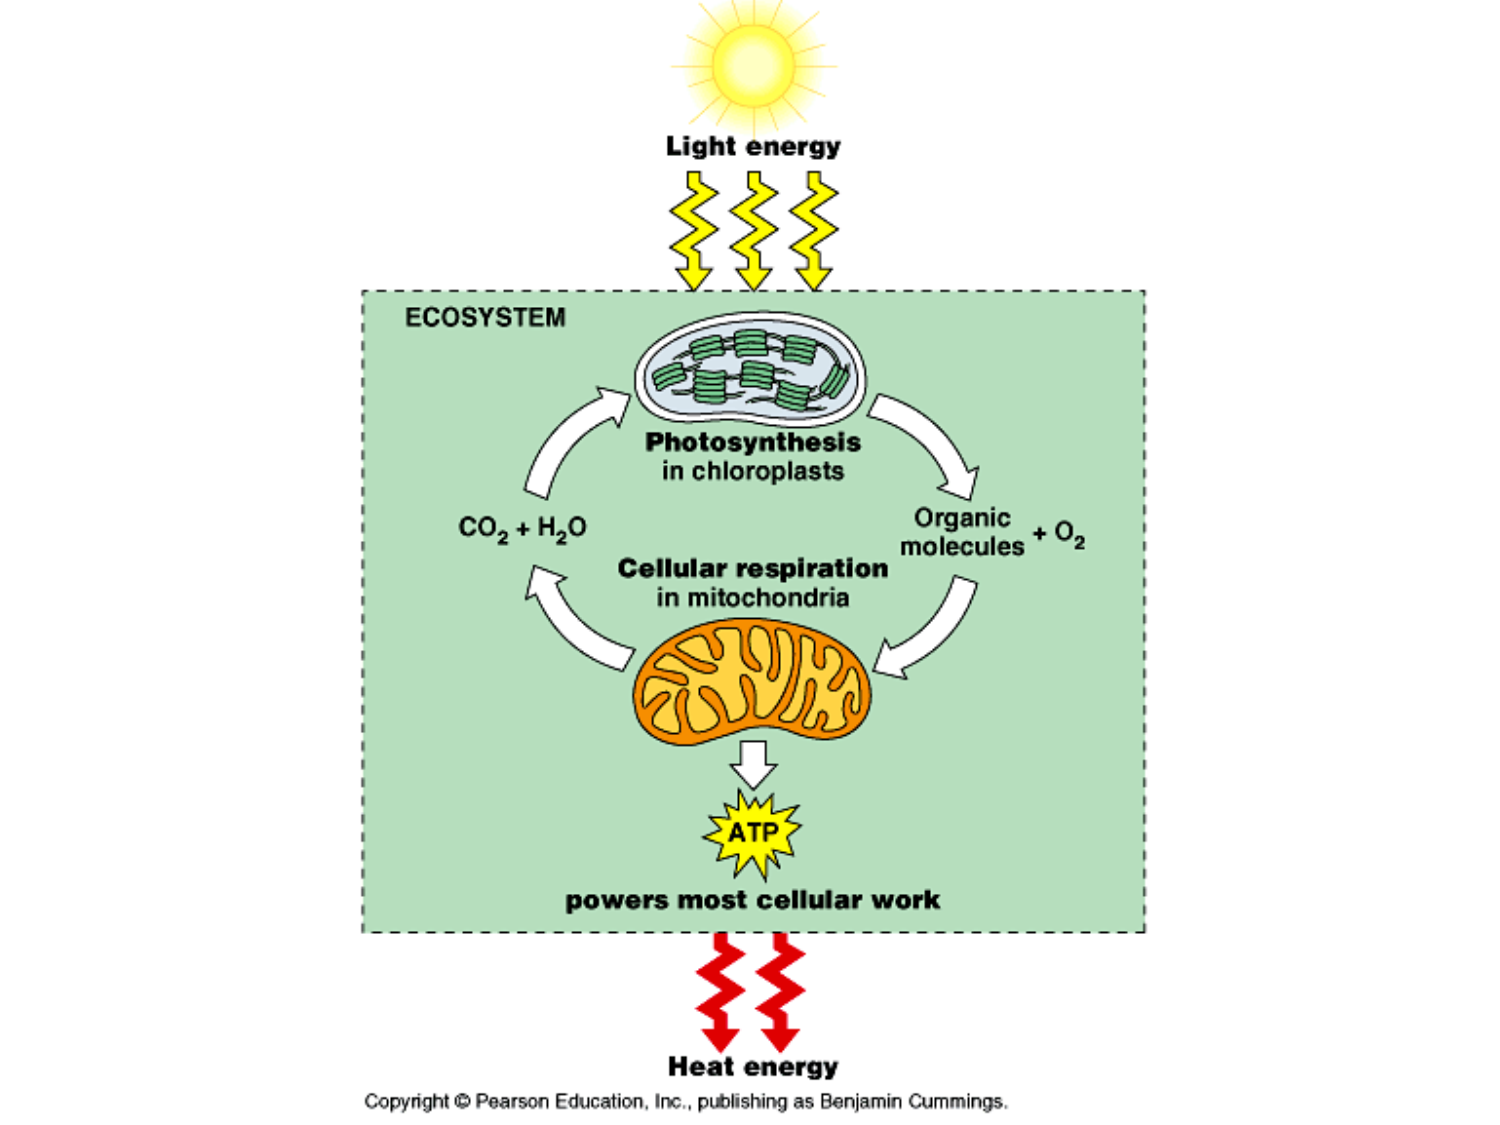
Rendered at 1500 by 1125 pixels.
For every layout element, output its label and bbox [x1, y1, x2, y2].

text_box [349, 0, 1165, 1125]
